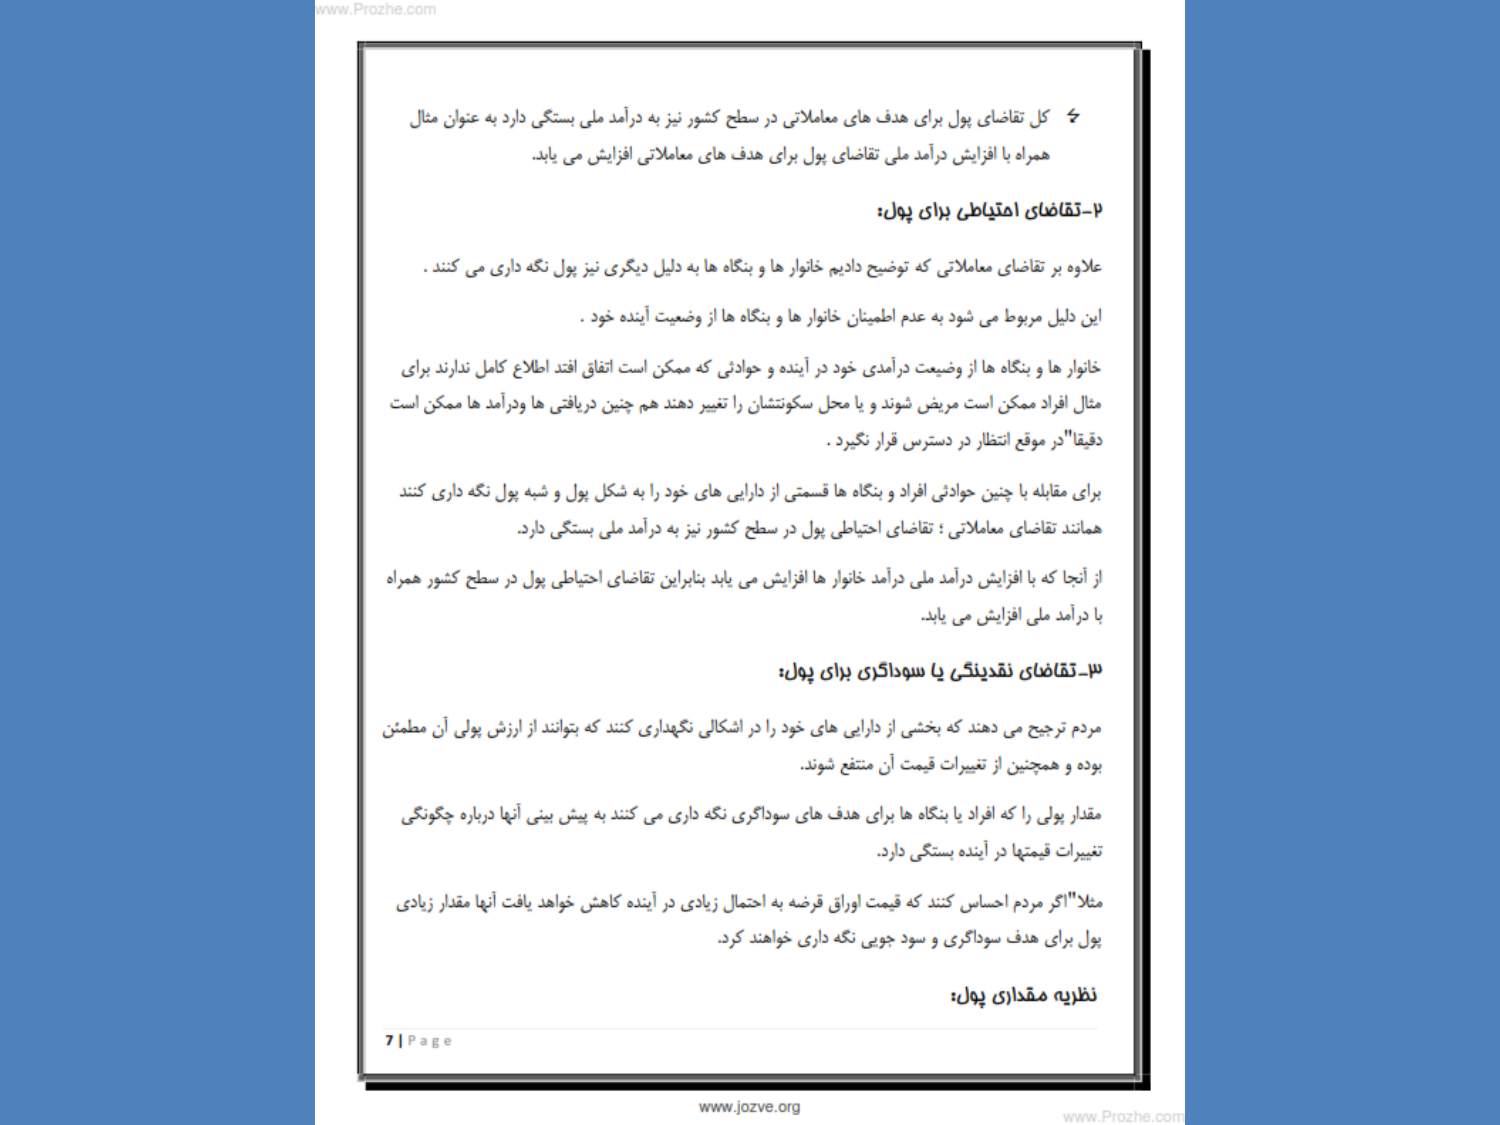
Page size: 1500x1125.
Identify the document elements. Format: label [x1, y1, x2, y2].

picture [315, 0, 1185, 1125]
